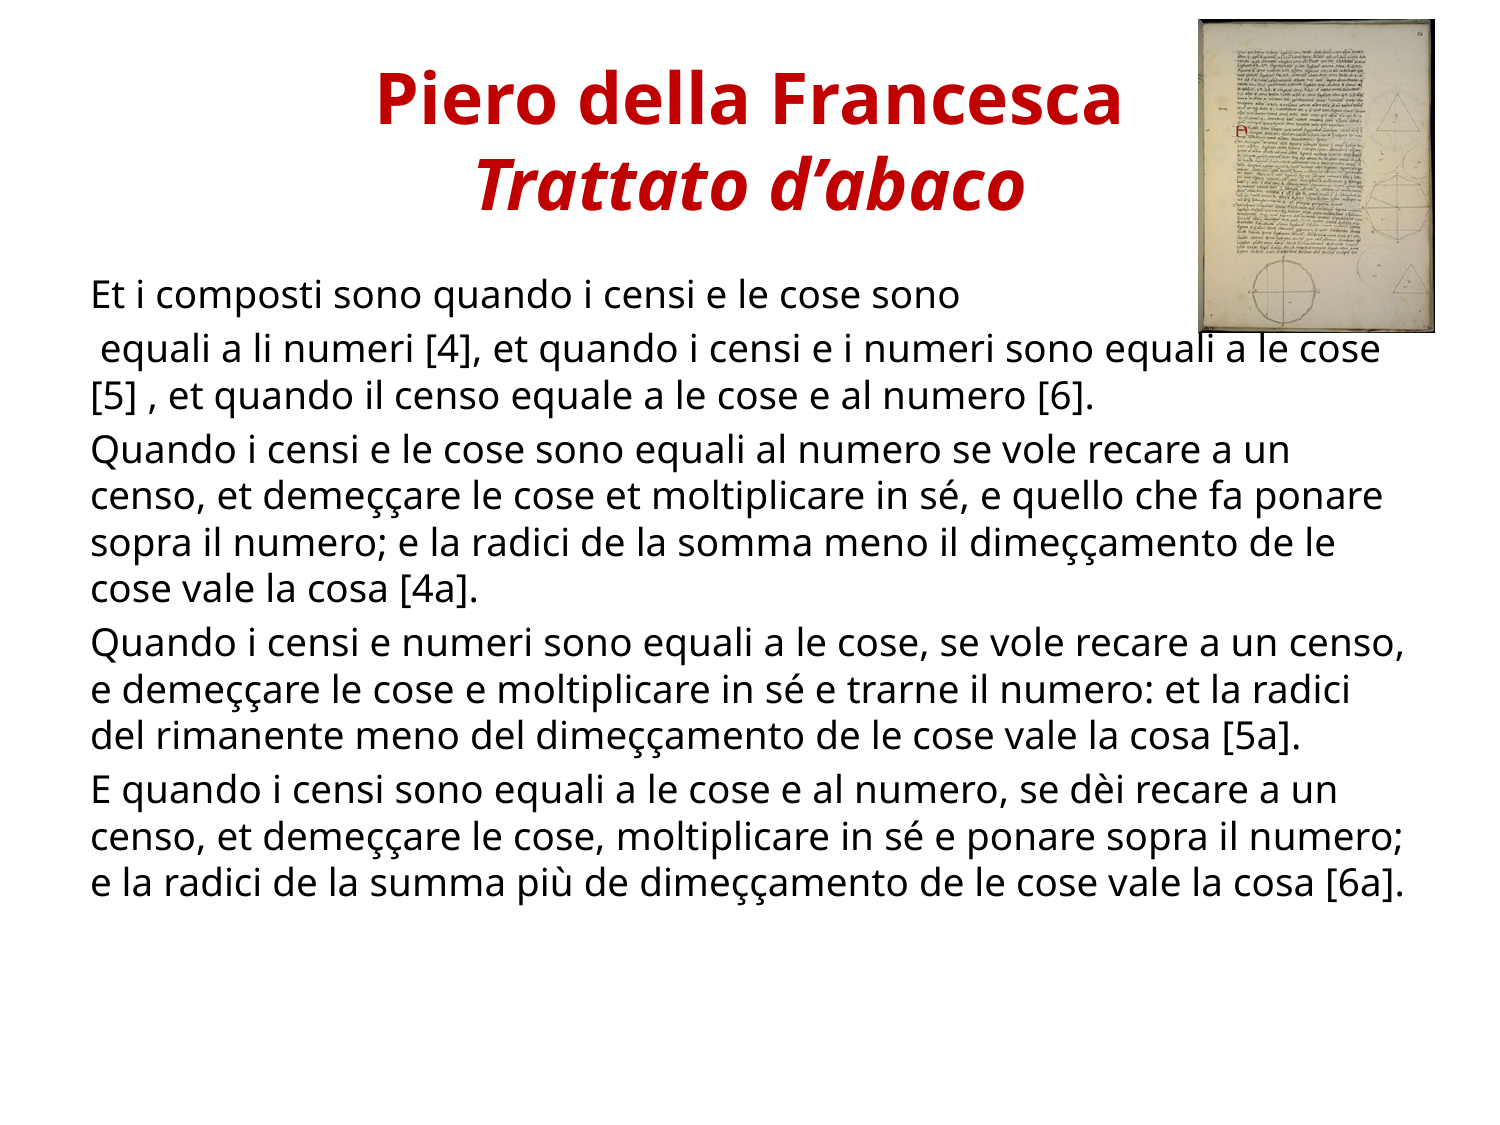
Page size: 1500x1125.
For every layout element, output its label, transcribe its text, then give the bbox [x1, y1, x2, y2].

title Piero della Francesca Trattato d’abaco [75, 45, 1193, 233]
picture [1198, 18, 1435, 333]
list Et i composti sono quando i censi e le cose sono equali a li numeri [4], et quando i censi e i numeri sono equali a le cose [5] , et quando il censo equale a le cose e al numero [6]. Quando i censi e le cose sono equali al numero se vole recare a un censo, et demeççare le cose et moltiplicare in sé, e quello che fa ponare sopra il numero; e la radici de la somma meno il dimeççamento de le cose vale la cosa [4a]. Quando i censi e numeri sono equali a le cose, se vole recare a un censo, e demeççare le cose e moltiplicare in sé e trarne il numero: et la radici del rimanente meno del dimeççamento de le cose vale la cosa [5a]. E quando i censi sono equali a le cose e al numero, se dèi recare a un censo, et demeççare le cose, moltiplicare in sé e ponare sopra il numero; e la radici de la summa più de dimeççamento de le cose vale la cosa [6a]. [75, 262, 1425, 1005]
